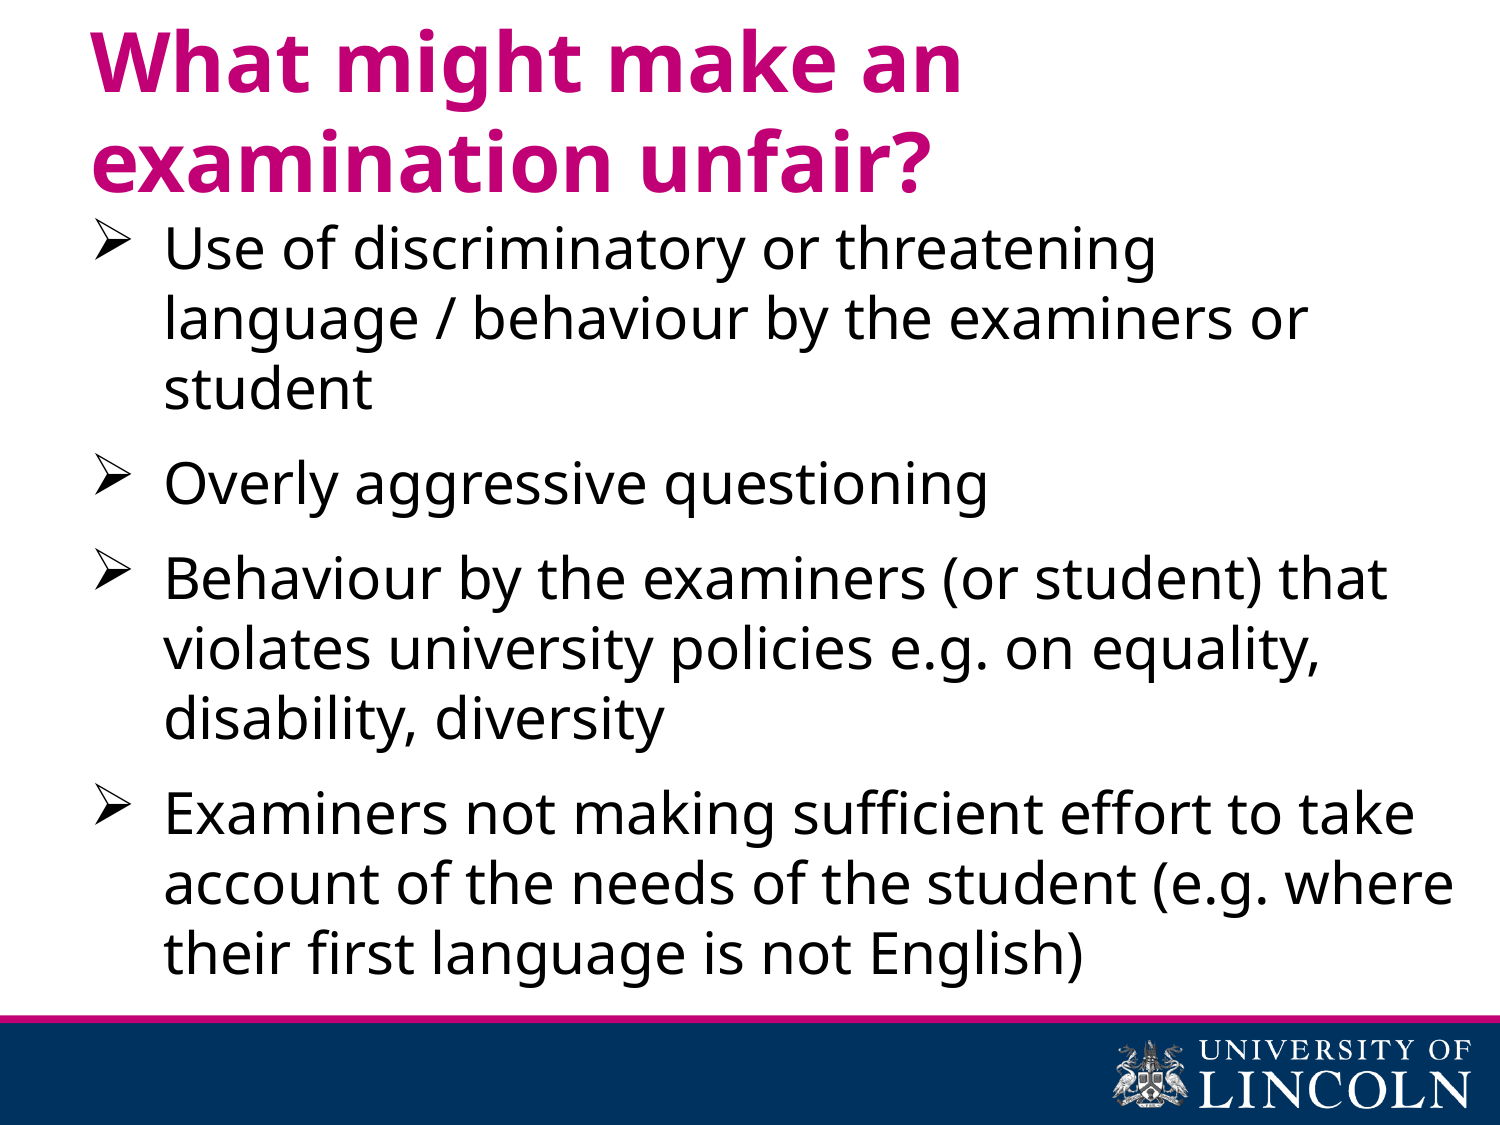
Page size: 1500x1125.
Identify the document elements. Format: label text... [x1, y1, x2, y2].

picture [1104, 1030, 1480, 1118]
list Use of discriminatory or threatening language / behaviour by the examiners or student Overly aggressive questioning Behaviour by the examiners (or student) that violates university policies e.g. on equality, disability, diversity Examiners not making sufficient effort to take account of the needs of the student (e.g. where their first language is not English) [75, 196, 1473, 1005]
title What might make an examination unfair? [75, 45, 1473, 173]
